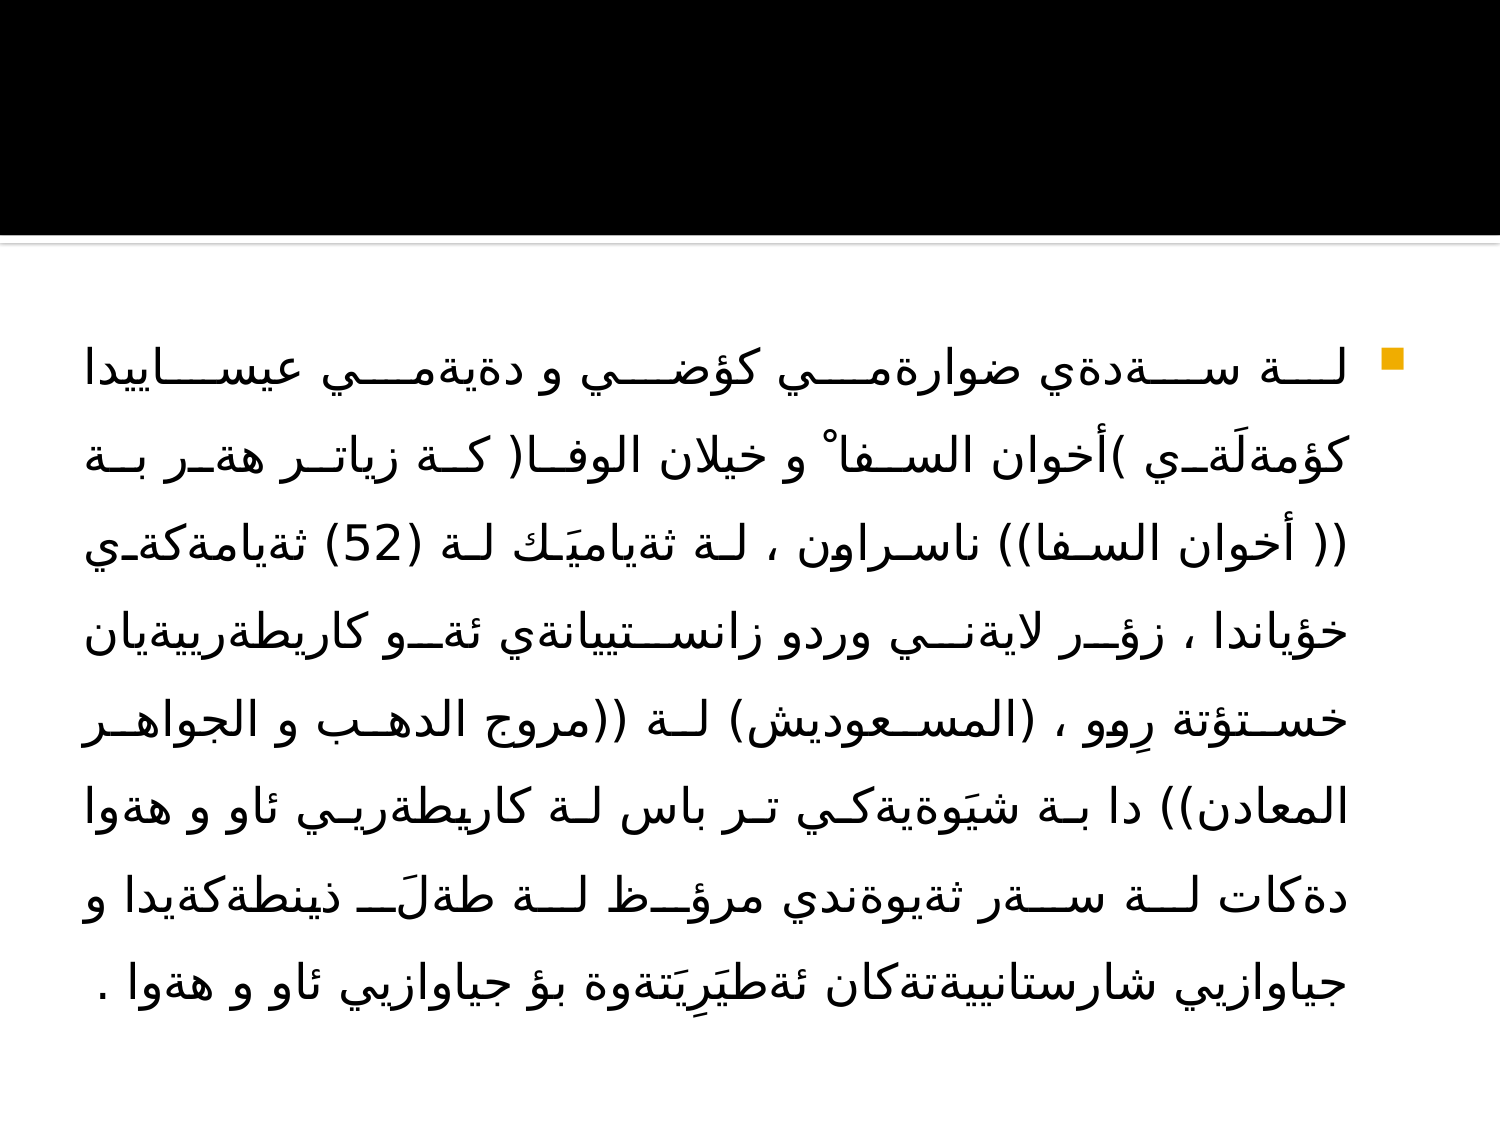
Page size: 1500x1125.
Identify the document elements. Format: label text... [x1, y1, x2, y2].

list لة سةدةي ضوارةمي كؤضي و دةيةمي عيساييدا كؤمةلَةي )أخوان السفا ْ و خيلان الوفا( كة زياتر هةر بة (( أخوان السفا)) ناسراون ، لة ثةياميَك لة (52) ثةيامةكةي خؤياندا ، زؤر لايةني وردو زانستييانةي ئةو كاريطةرييةيان خستؤتة رِوو ، (المسعوديش) لة ((مروج الدهب و الجواهر المعادن)) دا بة شيَوةيةكي تر باس لة كاريطةريي ئاو و هةوا دةكات لة سةر ثةيوةندي مرؤظ لة طةلَ ذينطةكةيدا و جياوازيي شارستانييةتةكان ئةطيَرِيَتةوة بؤ جياوازيي ئاو و هةوا . [75, 291, 1425, 1050]
